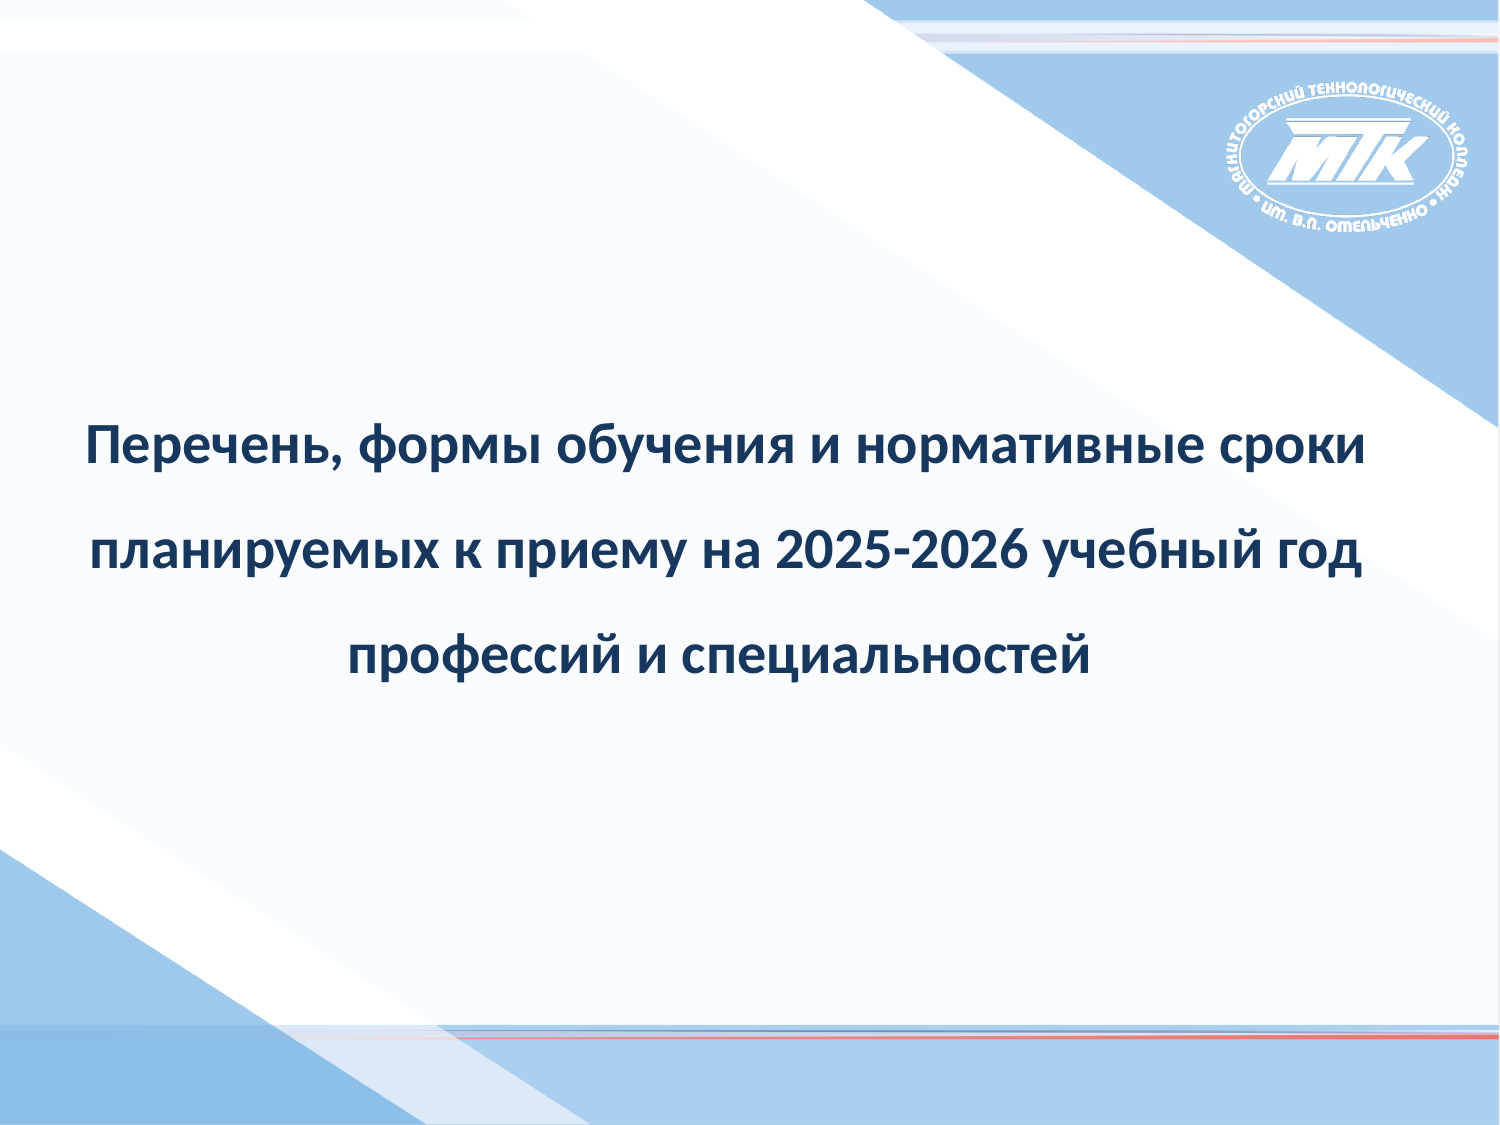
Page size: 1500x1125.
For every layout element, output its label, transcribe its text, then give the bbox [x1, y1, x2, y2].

title Перечень, формы обучения и нормативные сроки планируемых к приему на 2025-2026 учебный год профессий и специальностей [53, 468, 1400, 657]
picture [0, 0, 1500, 1125]
